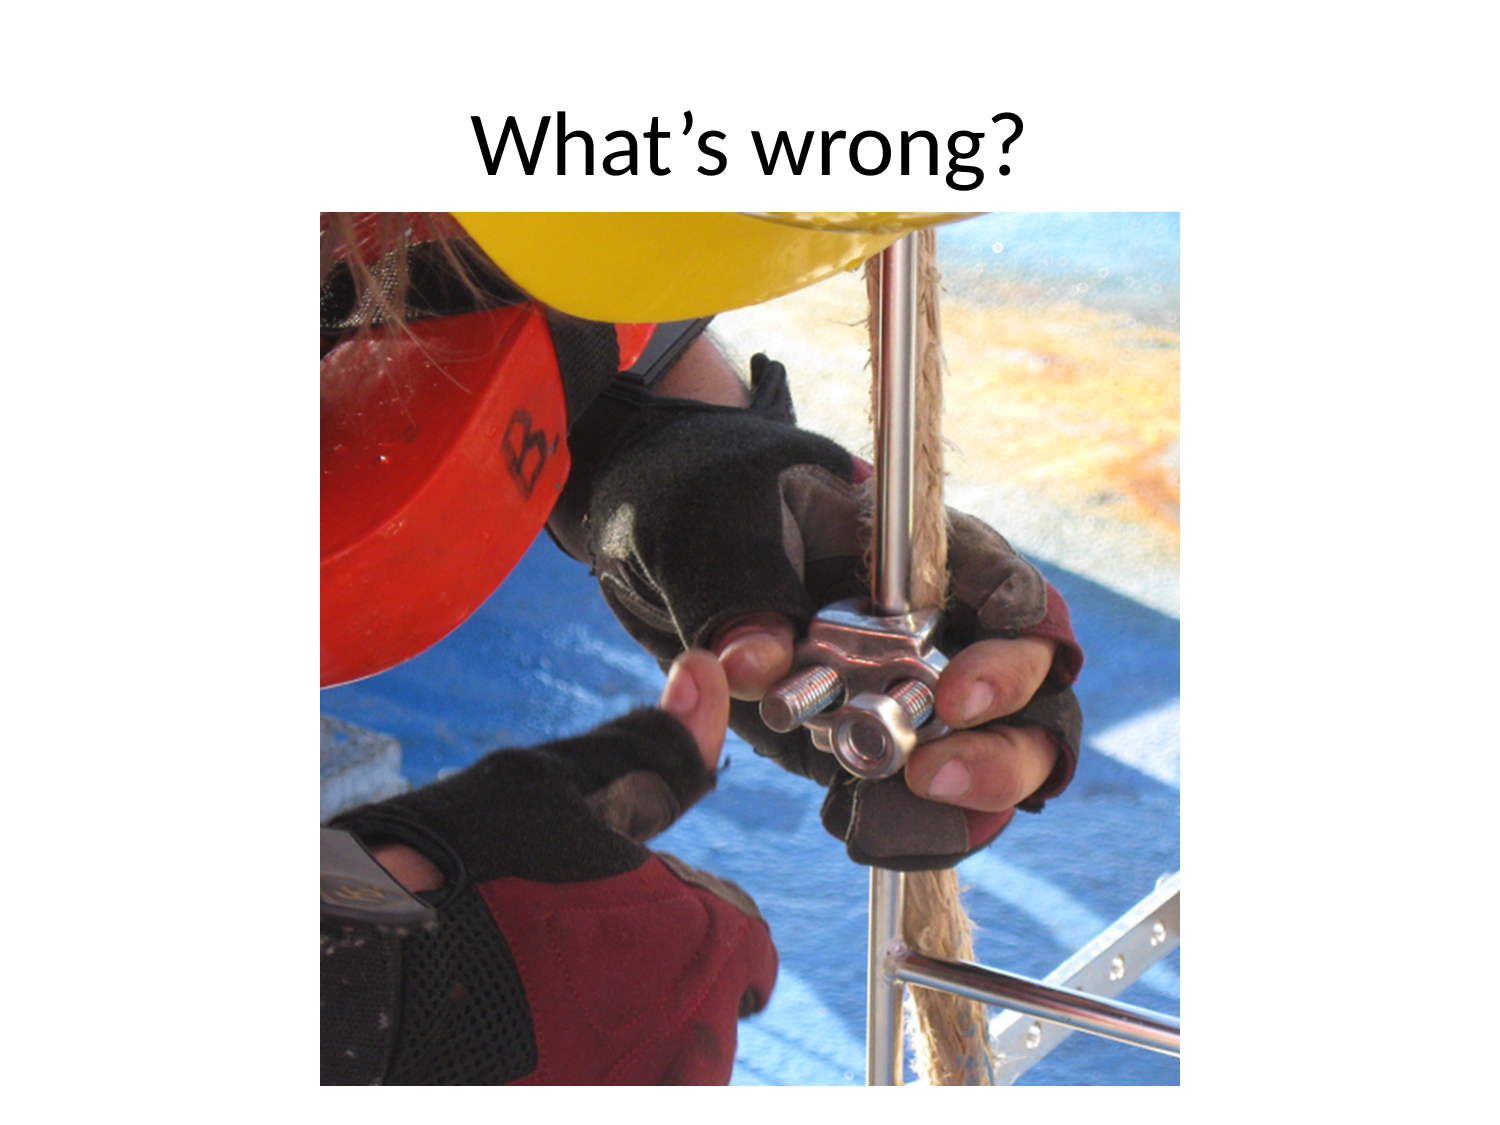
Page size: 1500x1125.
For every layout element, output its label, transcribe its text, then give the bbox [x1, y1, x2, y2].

title What’s wrong? [75, 45, 1425, 233]
picture [319, 212, 1180, 1086]
